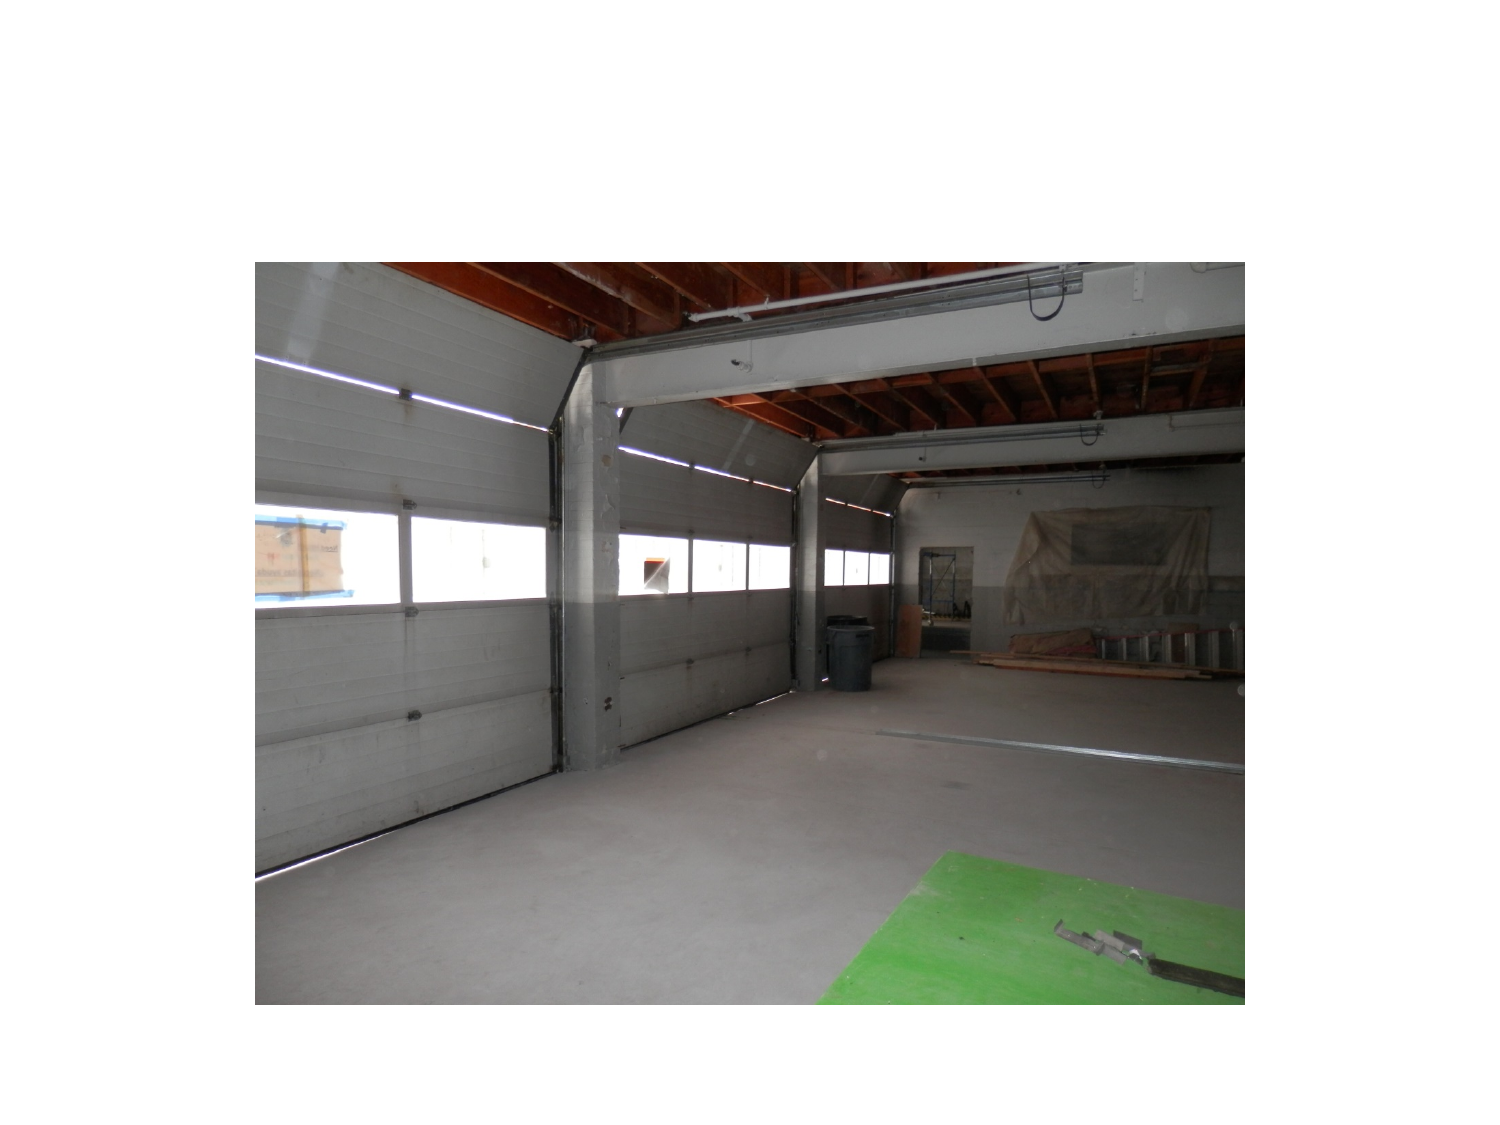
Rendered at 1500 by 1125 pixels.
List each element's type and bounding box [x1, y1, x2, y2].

list [254, 262, 1246, 1006]
